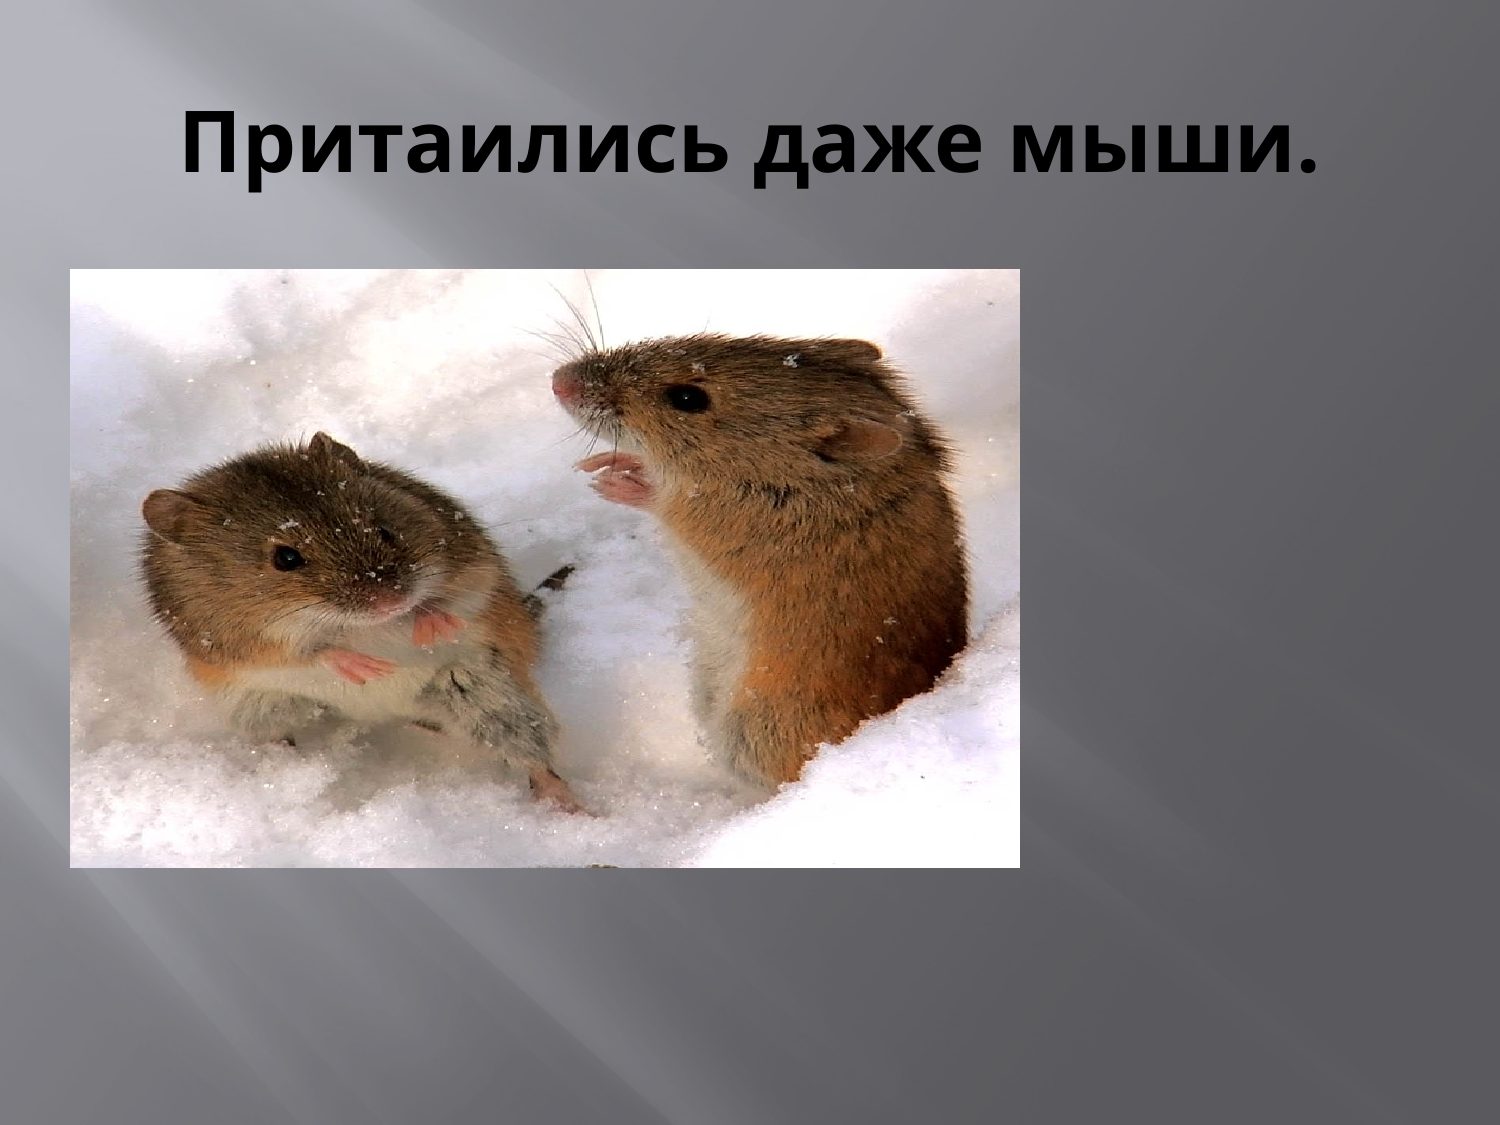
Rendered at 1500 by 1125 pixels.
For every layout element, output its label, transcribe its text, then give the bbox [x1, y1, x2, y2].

picture [69, 269, 1020, 868]
title Притаились даже мыши. [75, 45, 1425, 233]
